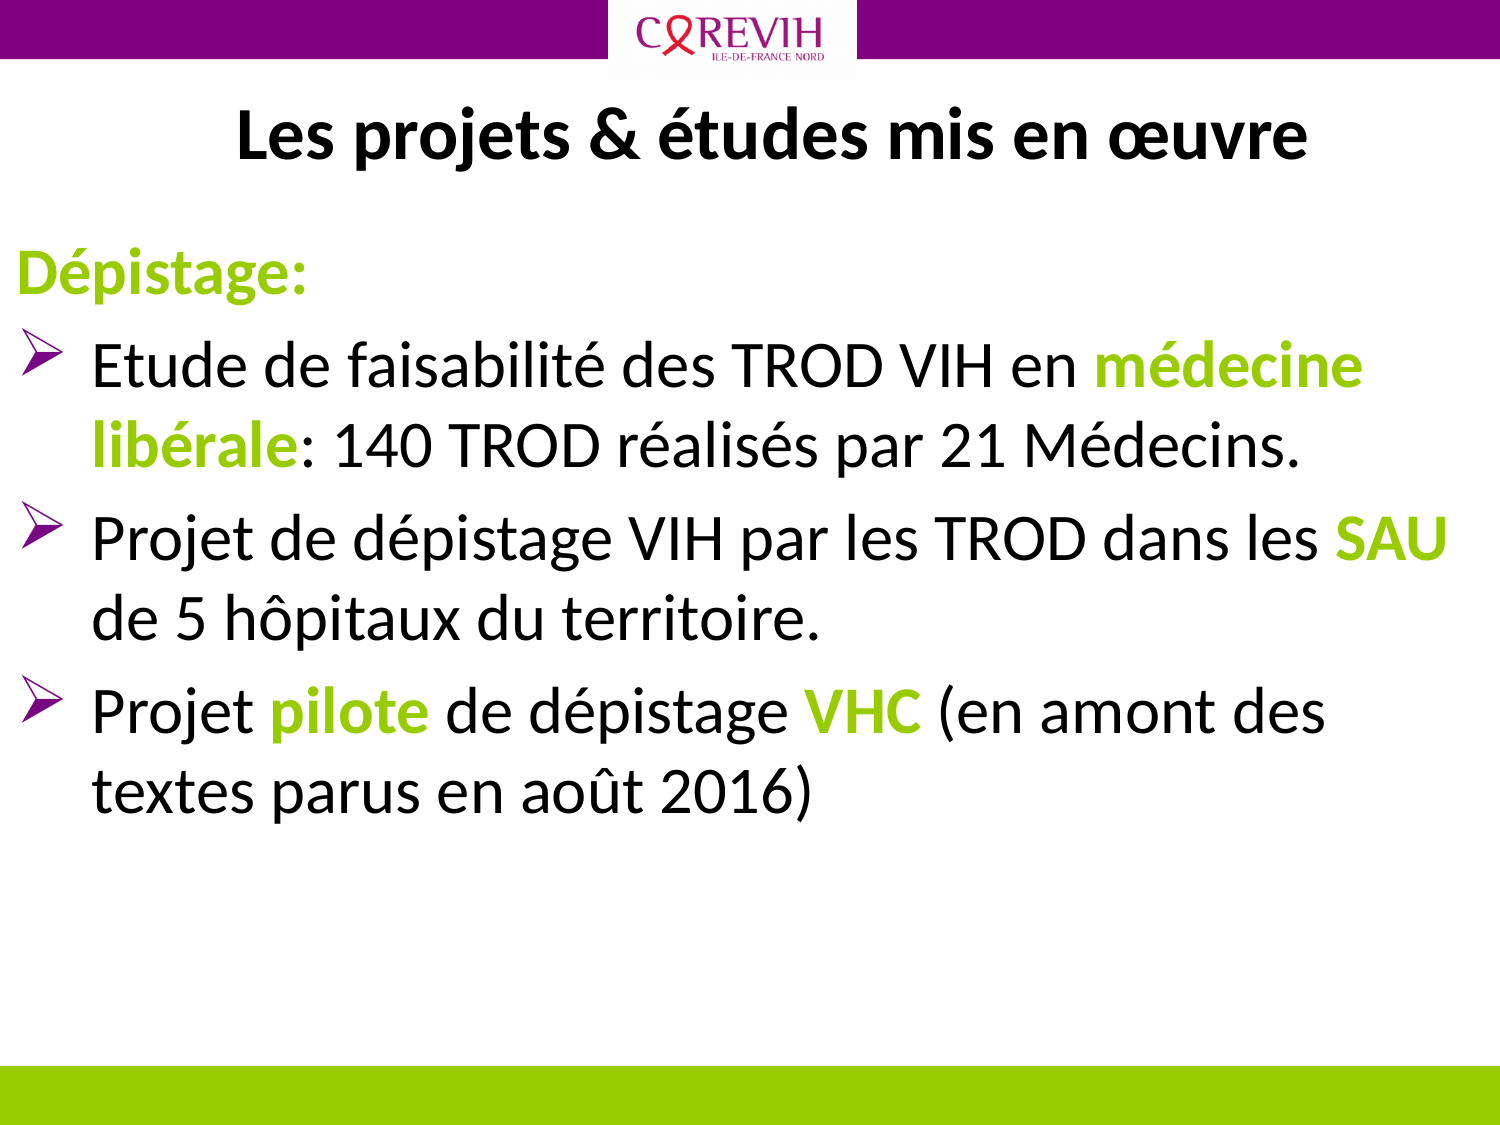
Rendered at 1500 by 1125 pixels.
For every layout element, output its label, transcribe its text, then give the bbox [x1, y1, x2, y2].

text_box [860, 0, 1500, 60]
title Les projets & études mis en œuvre [112, 78, 1435, 181]
subtitle Dépistage: Etude de faisabilité des TROD VIH en médecine libérale: 140 TROD réalisés par 21 Médecins. Projet de dépistage VIH par les TROD dans les SAU de 5 hôpitaux du territoire. Projet pilote de dépistage VHC (en amont des textes parus en août 2016) [1, 219, 1496, 976]
text_box [0, 0, 606, 60]
picture [608, 0, 857, 79]
text_box [0, 1065, 1500, 1125]
